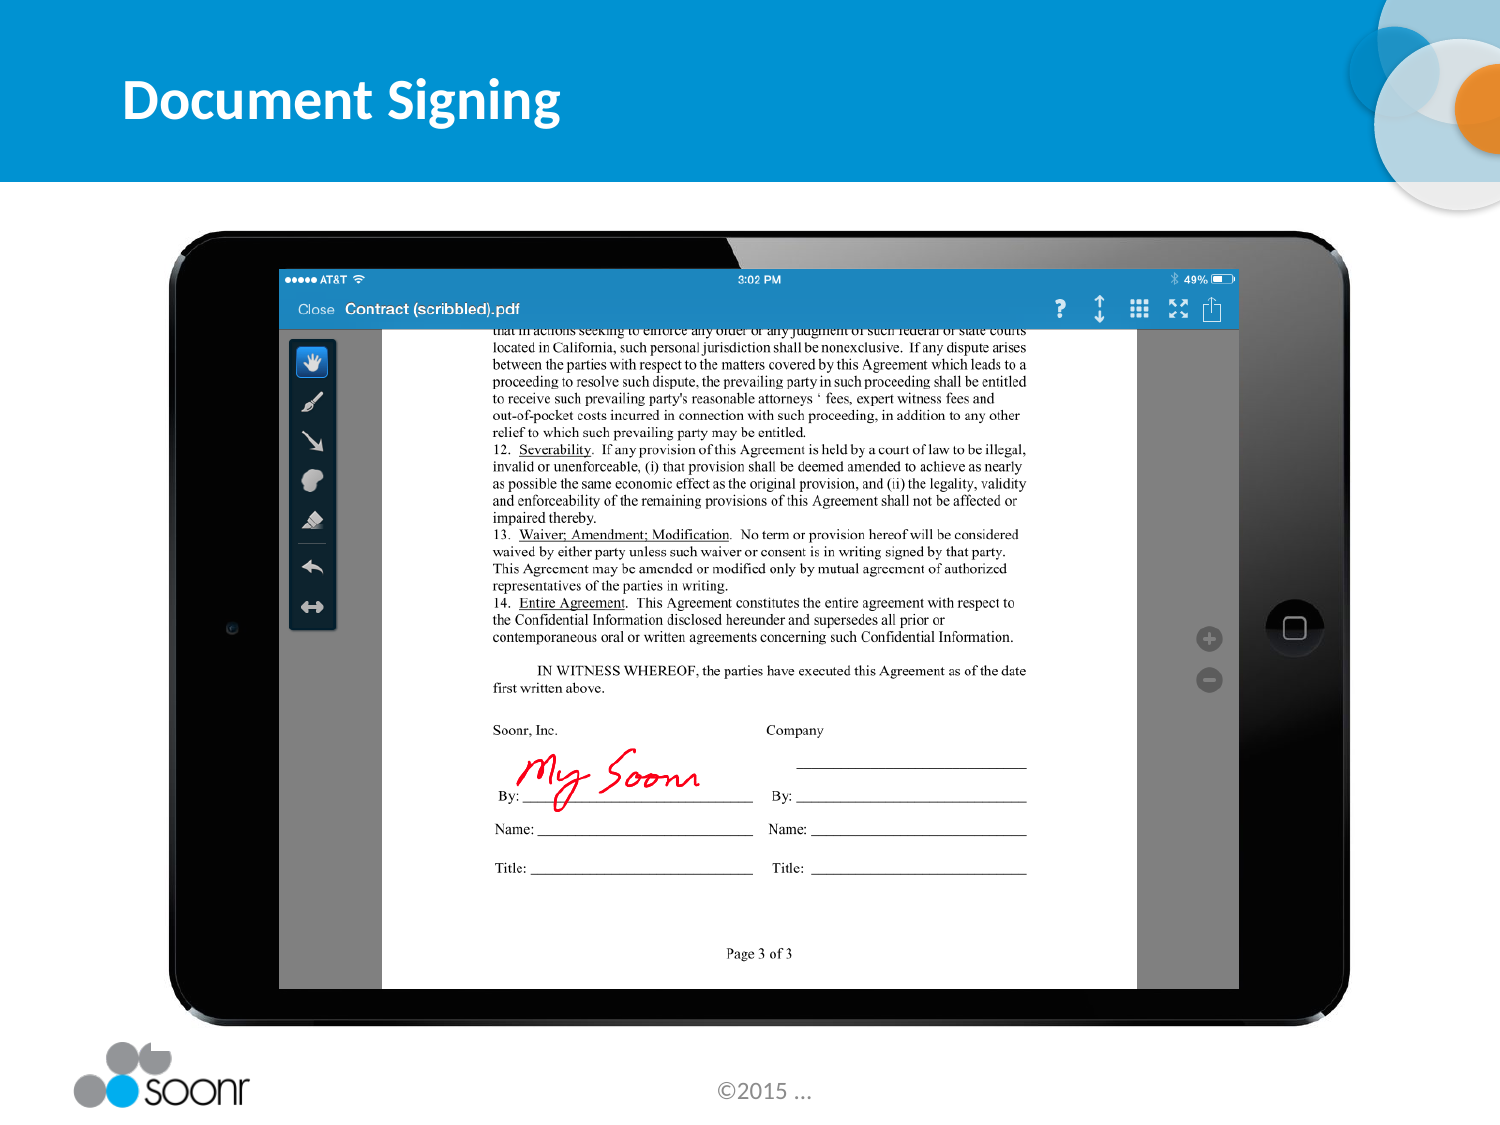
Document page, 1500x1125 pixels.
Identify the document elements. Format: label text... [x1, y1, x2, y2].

footer ©2015 ... [562, 1059, 967, 1120]
picture [67, 215, 1372, 1114]
text_box Document Signing [107, 53, 1325, 139]
